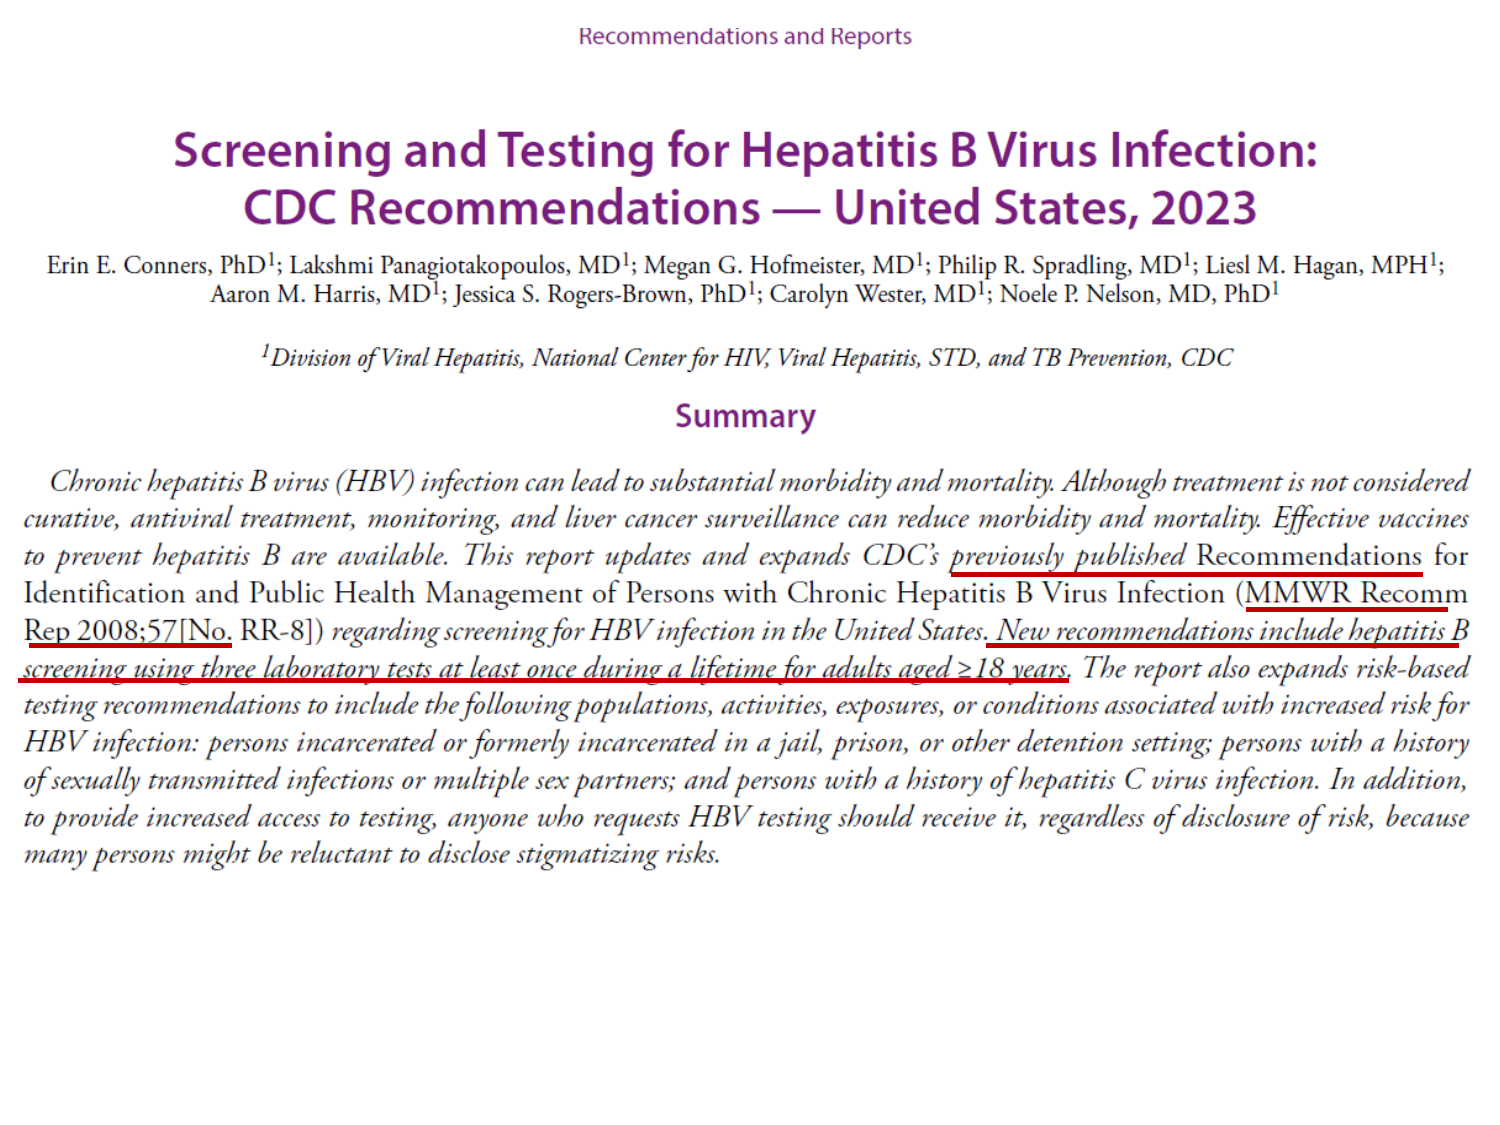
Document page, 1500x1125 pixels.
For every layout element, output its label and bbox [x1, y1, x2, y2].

picture [0, 28, 1500, 883]
